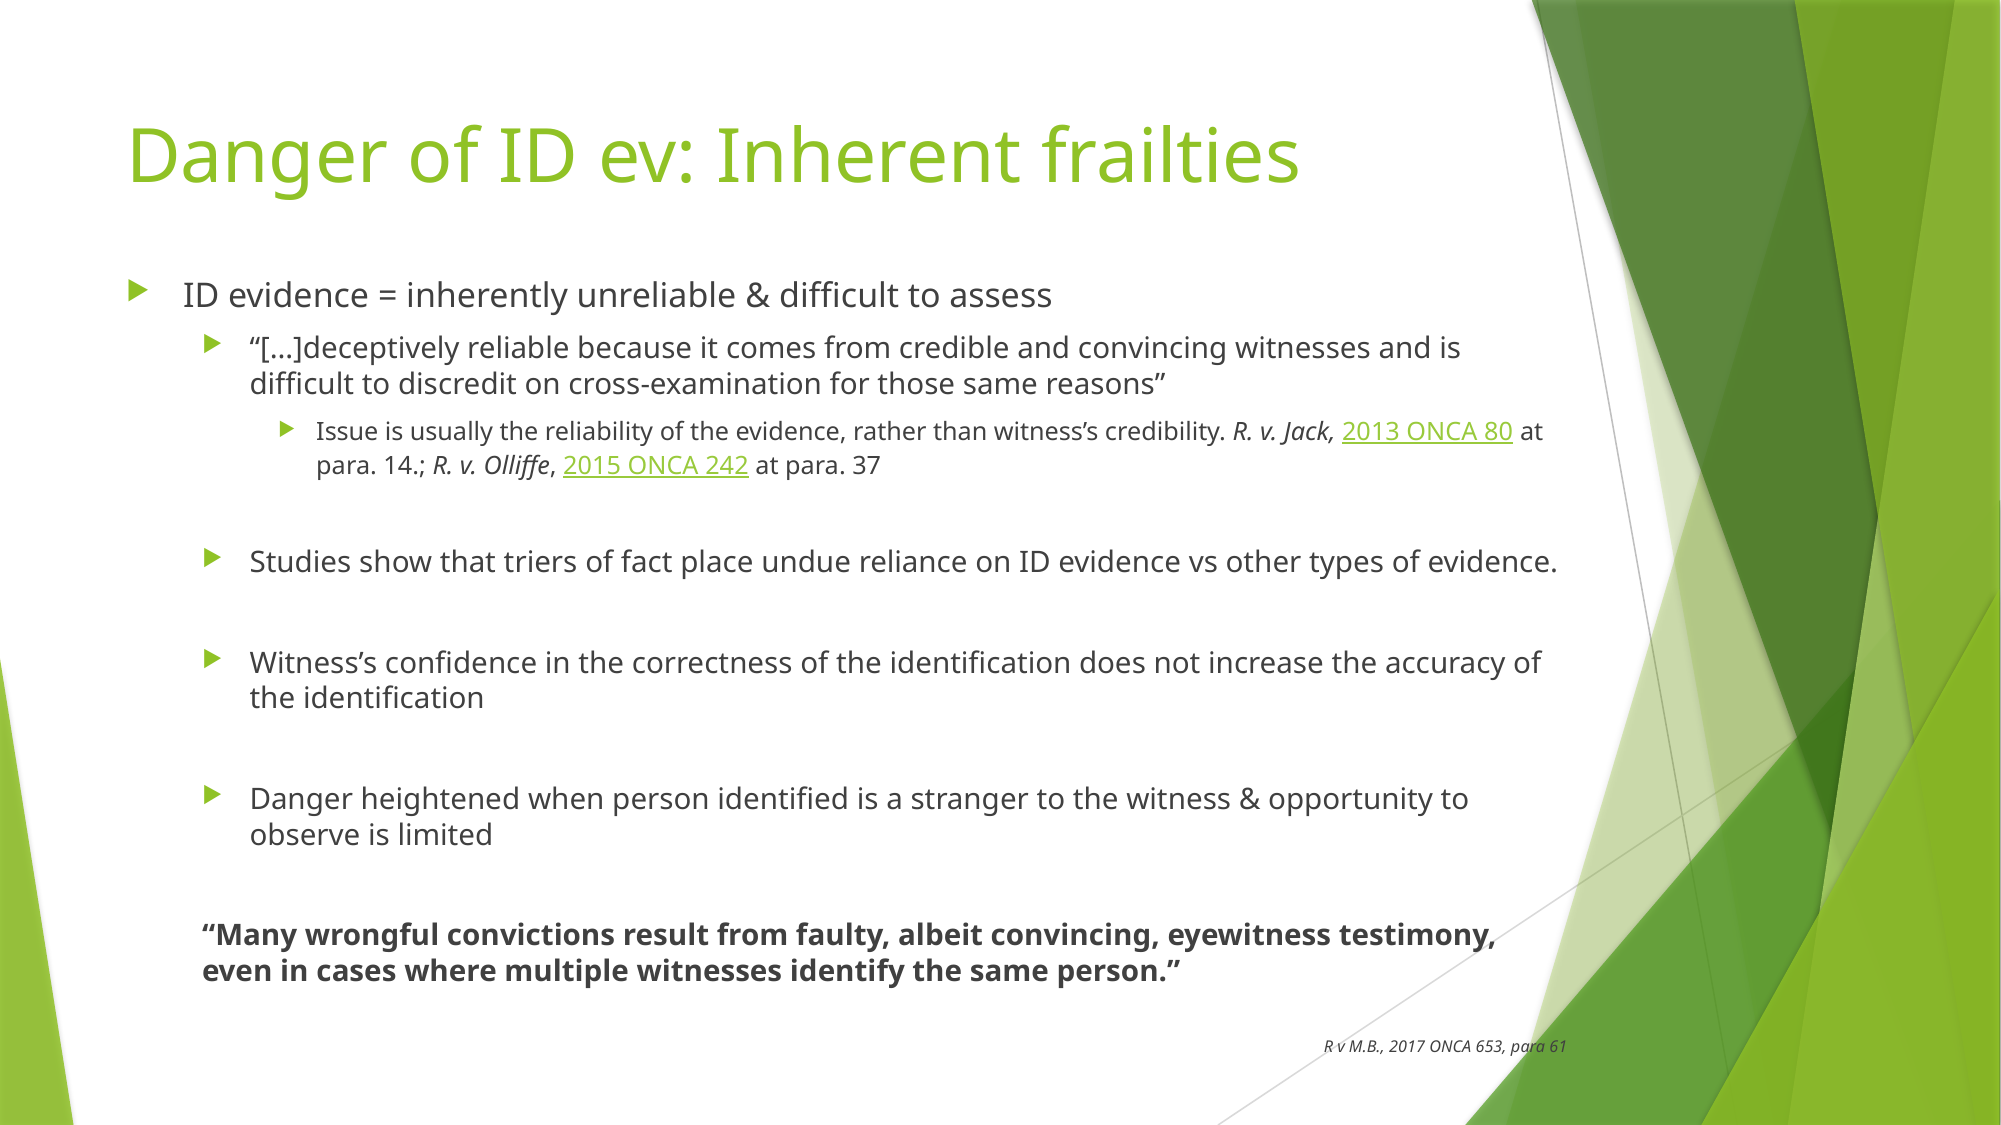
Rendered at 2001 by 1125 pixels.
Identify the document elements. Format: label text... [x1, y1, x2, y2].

title Danger of ID ev: Inherent frailties [111, 99, 1522, 265]
list ID evidence = inherently unreliable & difficult to assess “[…]deceptively reliable because it comes from credible and convincing witnesses and is difficult to discredit on cross-examination for those same reasons” Issue is usually the reliability of the evidence, rather than witness’s credibility. R. v. Jack, 2013 ONCA 80 at para. 14.; R. v. Olliffe, 2015 ONCA 242 at para. 37 Studies show that triers of fact place undue reliance on ID evidence vs other types of evidence. Witness’s confidence in the correctness of the identification does not increase the accuracy of the identification Danger heightened when person identified is a stranger to the witness & opportunity to observe is limited “Many wrongful convictions result from faulty, albeit convincing, eyewitness testimony, even in cases where multiple witnesses identify the same person.” R v M.B., 2017 ONCA 653, para 61 [111, 265, 1583, 1090]
